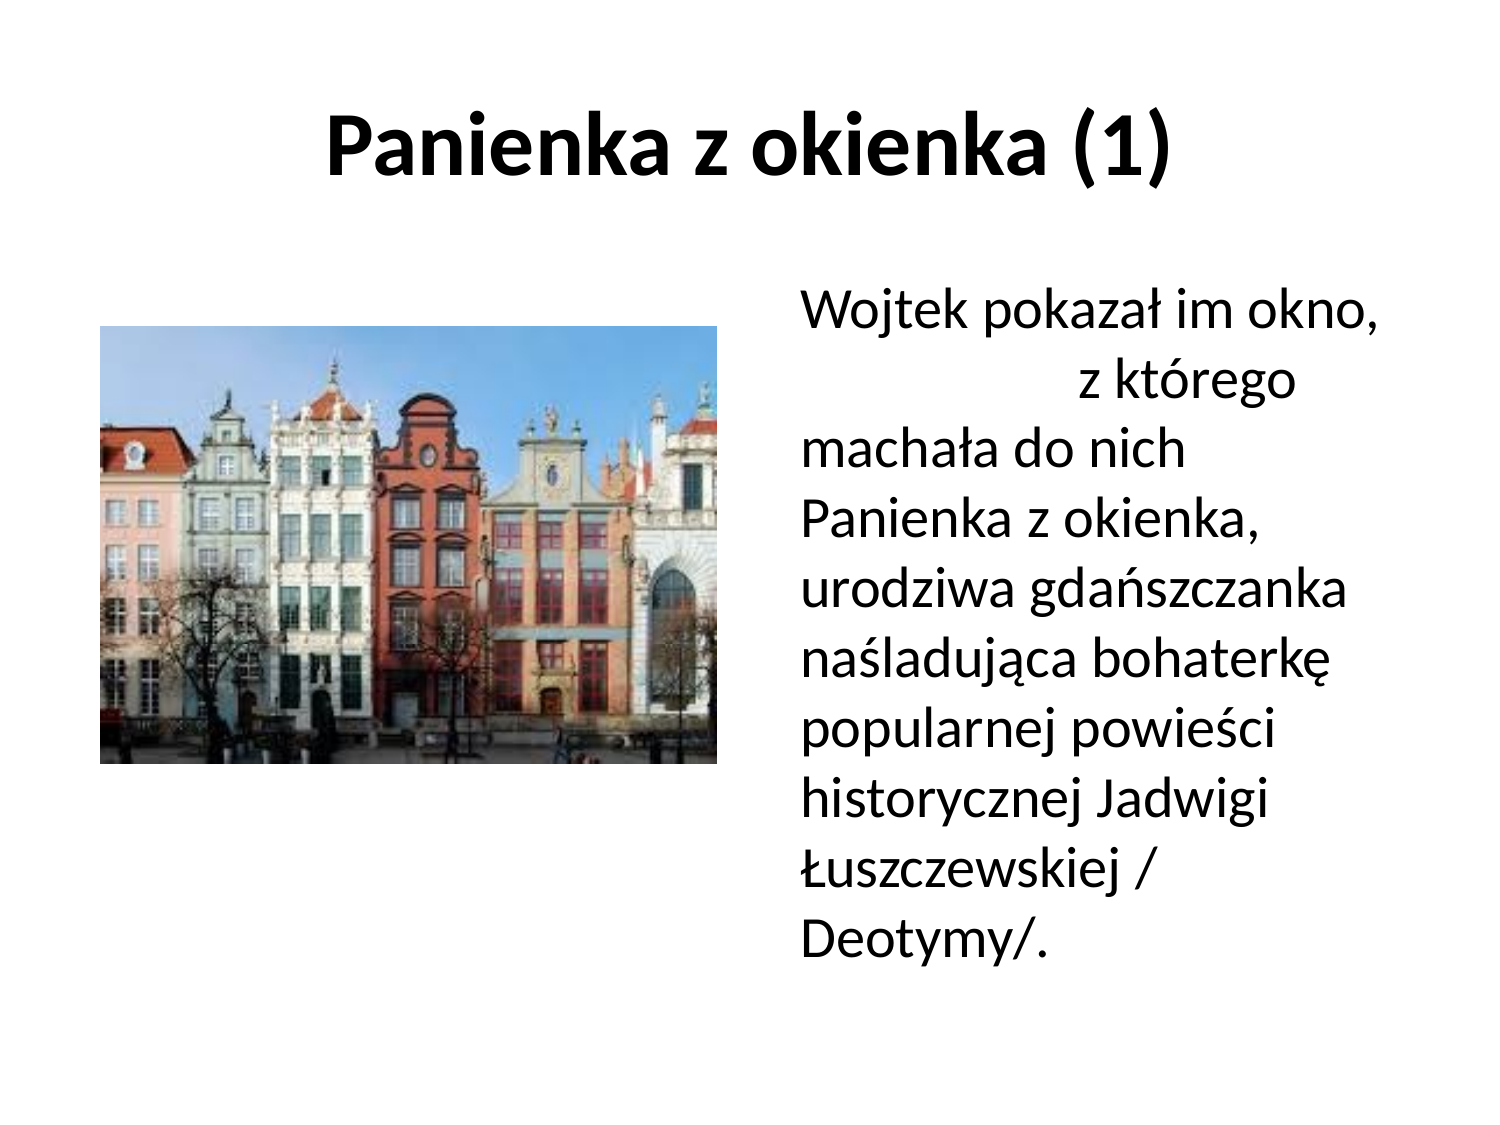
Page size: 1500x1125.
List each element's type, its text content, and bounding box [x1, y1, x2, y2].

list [100, 326, 717, 764]
title Panienka z okienka (1) [75, 45, 1425, 233]
list Wojtek pokazał im okno, z którego machała do nich Panienka z okienka, urodziwa gdańszczanka naśladująca bohaterkę popularnej powieści historycznej Jadwigi Łuszczewskiej / Deotymy/. [785, 262, 1425, 1071]
